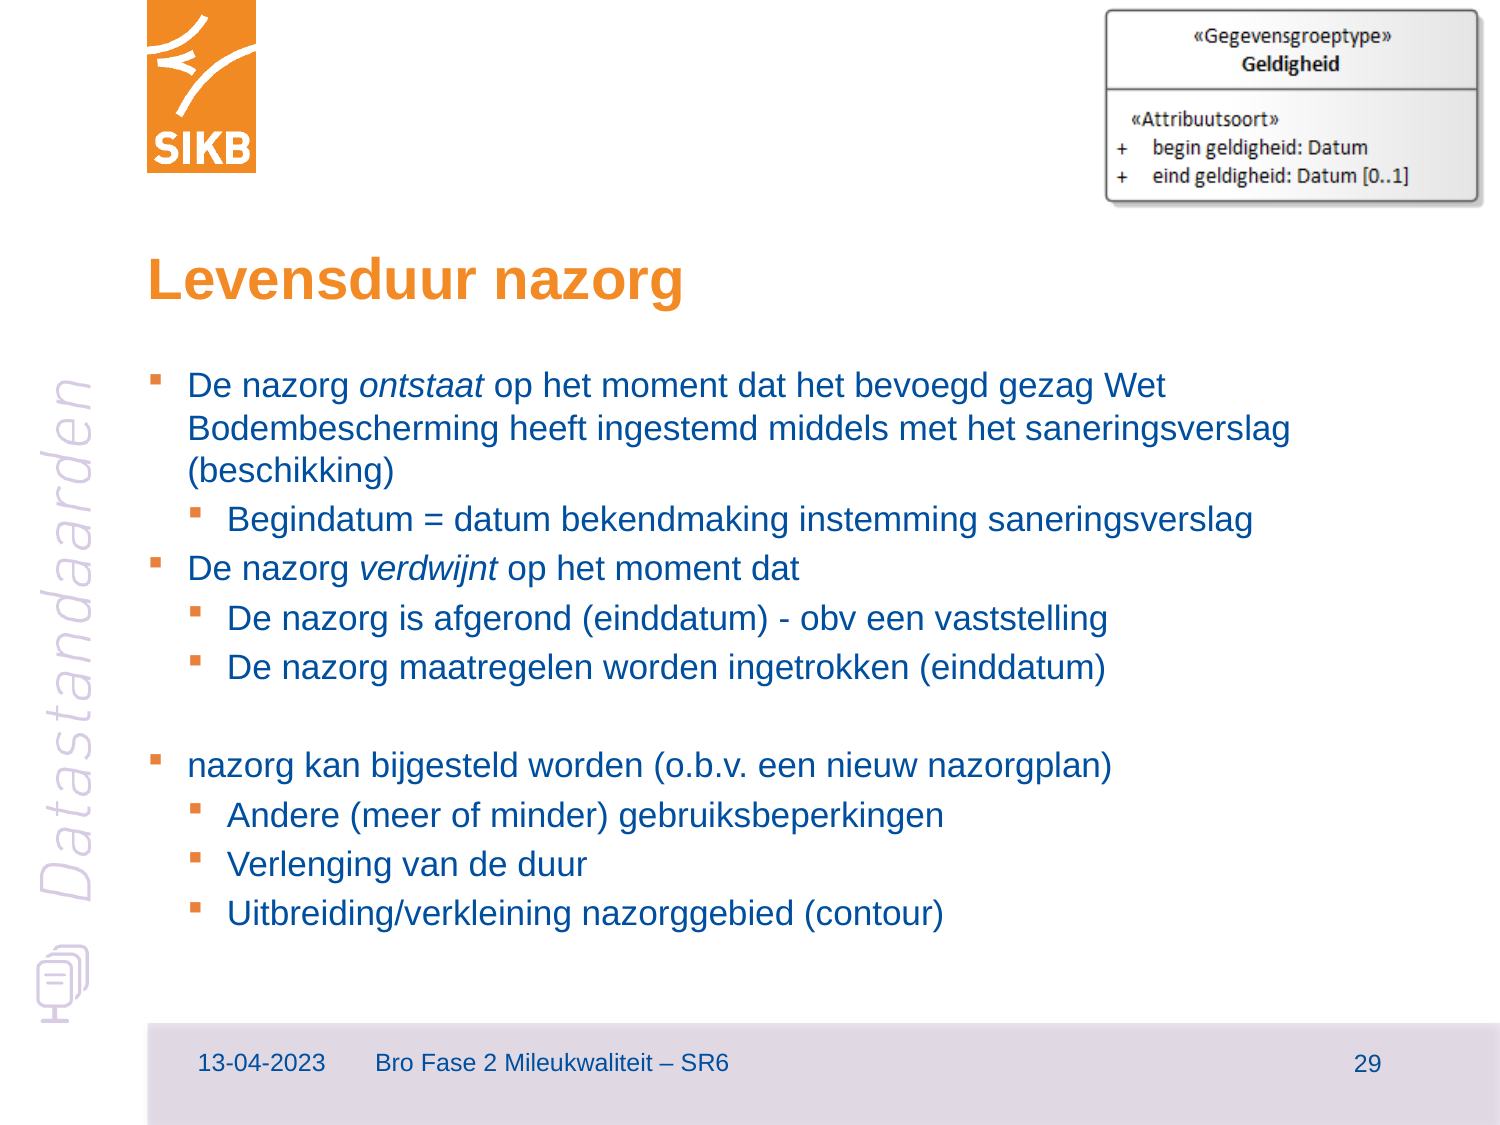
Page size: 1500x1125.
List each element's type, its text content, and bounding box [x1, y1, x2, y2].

slide_number 30 [1059, 1039, 1397, 1099]
list De nazorg ontstaat op het moment dat het bevoegd gezag Wet Bodembescherming heeft ingestemd middels met het saneringsverslag (beschikking) Begindatum = datum bekendmaking instemming saneringsverslag De nazorg verdwijnt op het moment dat De nazorg is afgerond (einddatum) - obv een vaststelling De nazorg maatregelen worden ingetrokken (einddatum) nazorg kan bijgesteld worden (o.b.v. een nieuw nazorgplan) Andere (meer of minder) gebruiksbeperkingen Verlenging van de duur Uitbreiding/verkleining nazorggebied (contour) [147, 362, 1397, 944]
picture [1095, 0, 1500, 224]
footer Bro Fase 2 Mileukwaliteit – SR6 [360, 1039, 988, 1100]
picture [147, 0, 256, 173]
picture [0, 359, 139, 1109]
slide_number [183, 1039, 349, 1099]
title Levensduur nazorg [147, 241, 1397, 329]
